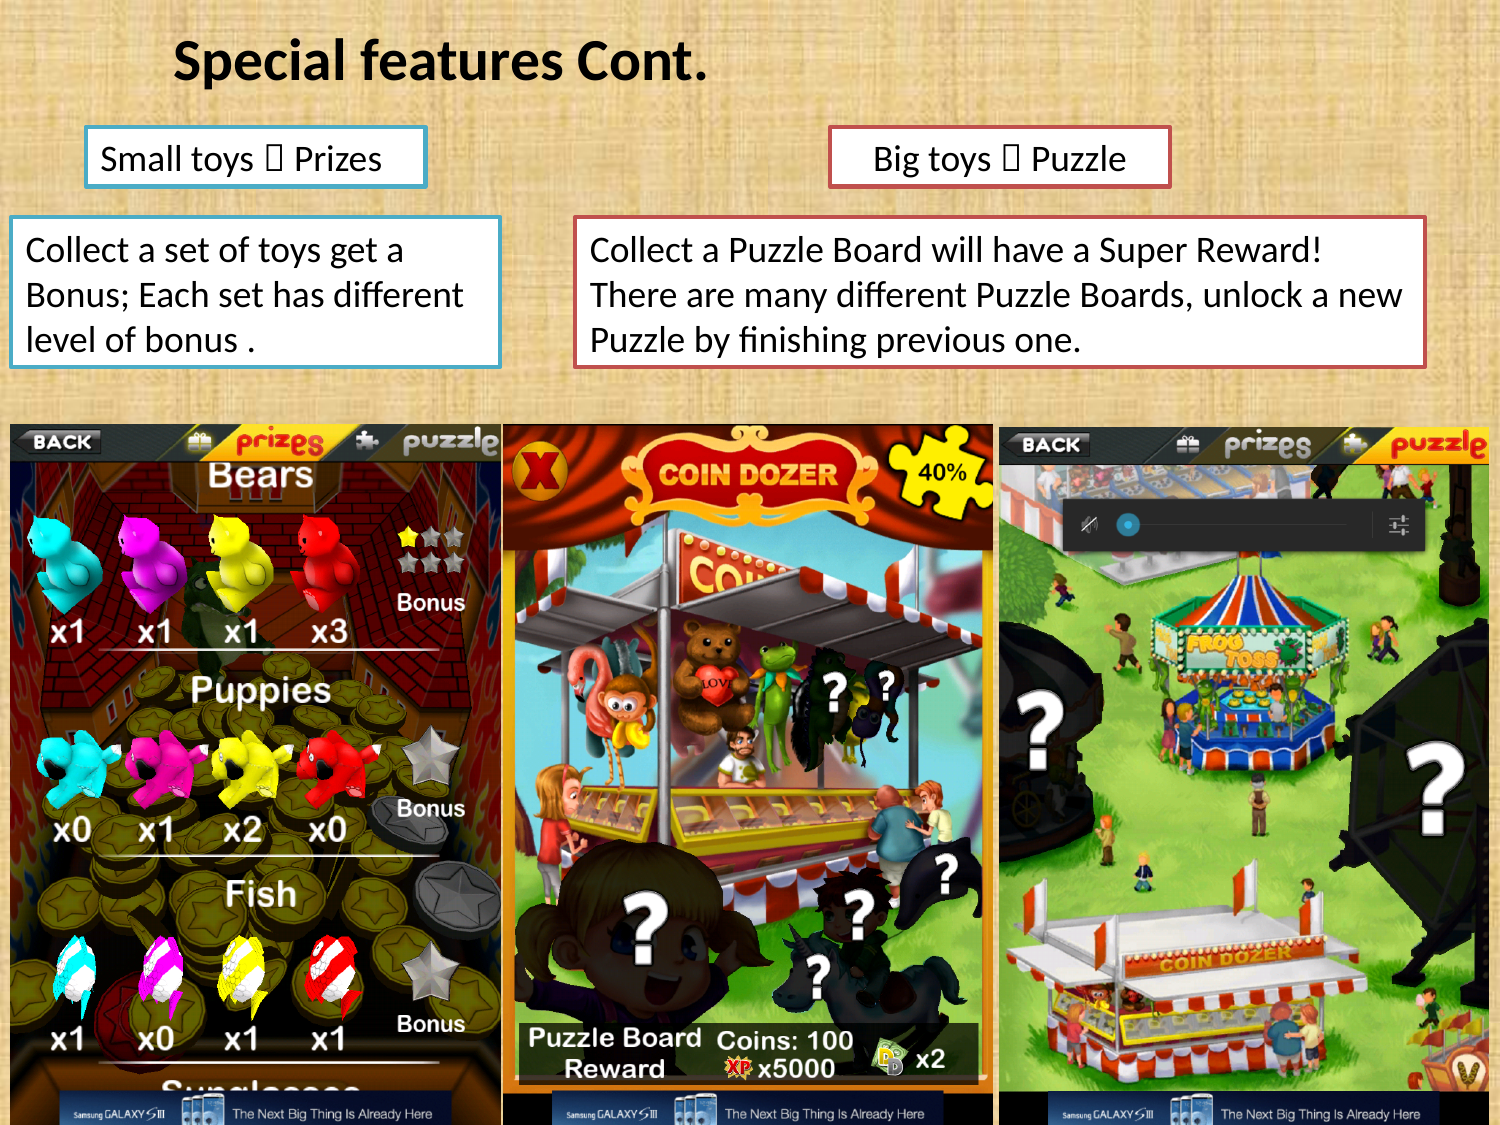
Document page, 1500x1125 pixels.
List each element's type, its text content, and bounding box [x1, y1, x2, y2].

text_box Big toys  Puzzle [828, 125, 1172, 189]
text_box Collect a set of toys get a Bonus; Each set has different level of bonus . [9, 215, 502, 369]
text_box Collect a Puzzle Board will have a Super Reward! There are many different Puzzle Boards, unlock a new Puzzle by finishing previous one. [573, 215, 1427, 369]
picture [0, 0, 1500, 1125]
text_box Small toys  Prizes [84, 125, 428, 189]
title Special features Cont. [0, 12, 885, 100]
